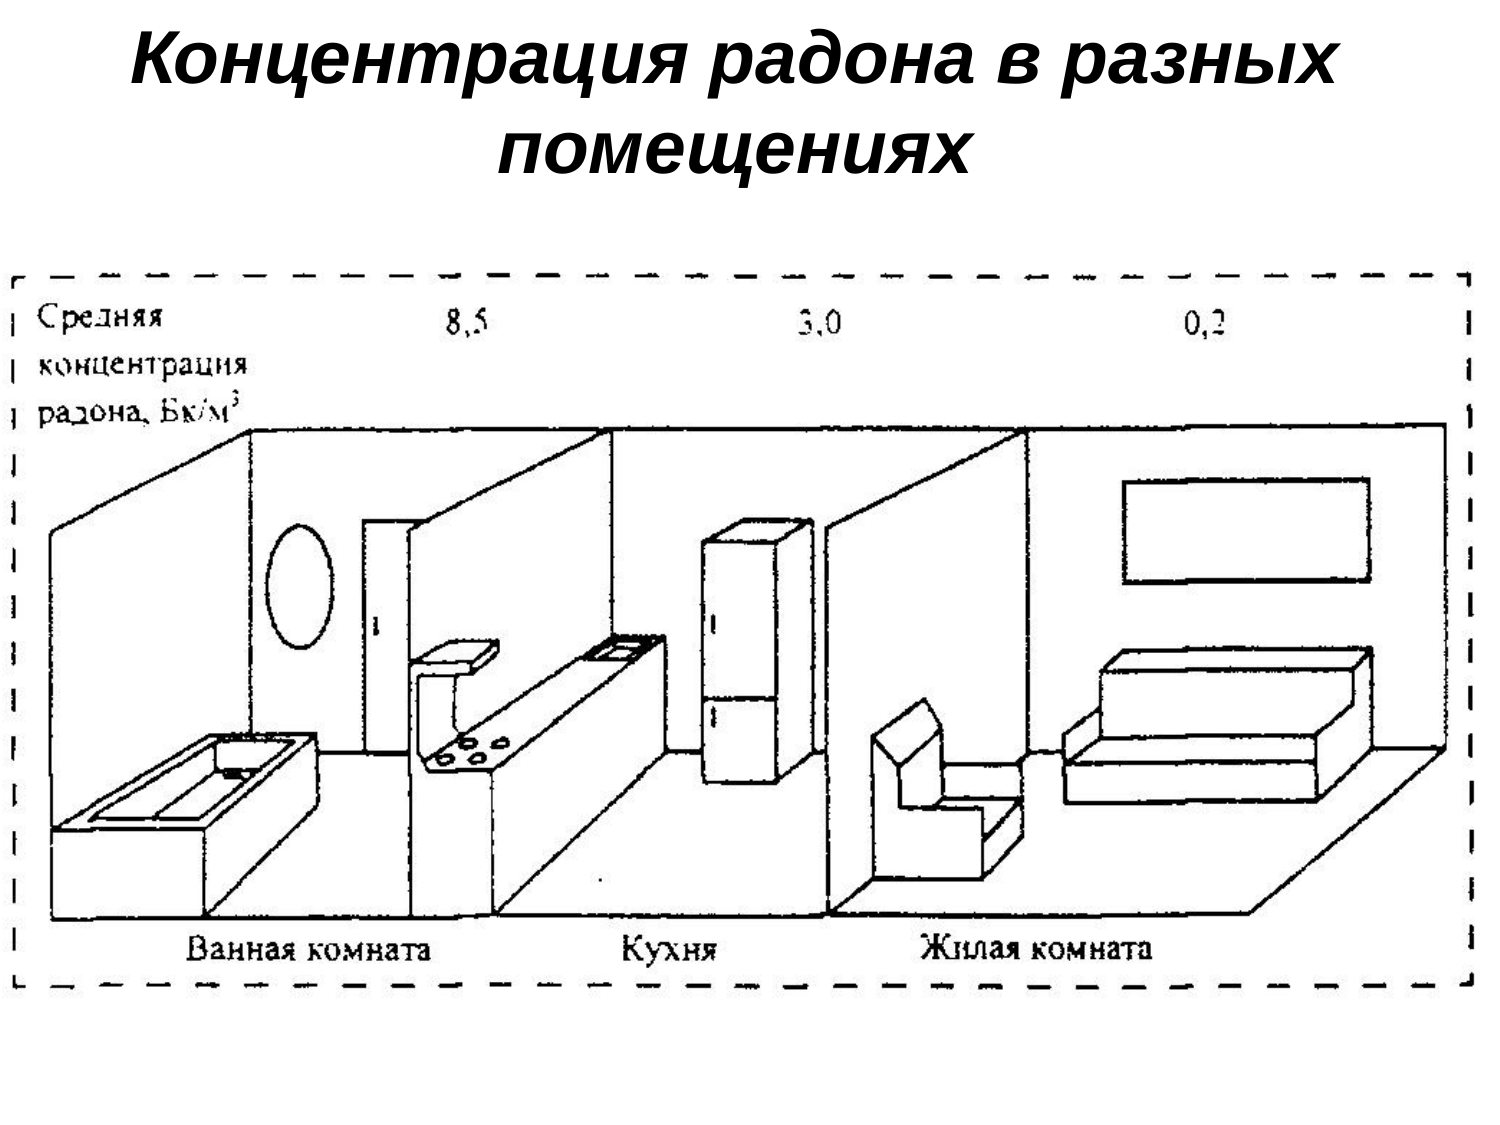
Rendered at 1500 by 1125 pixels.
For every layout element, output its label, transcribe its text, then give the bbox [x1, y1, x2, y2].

title Концентрация радона в разных помещениях [0, 5, 1471, 193]
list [0, 243, 1500, 1004]
